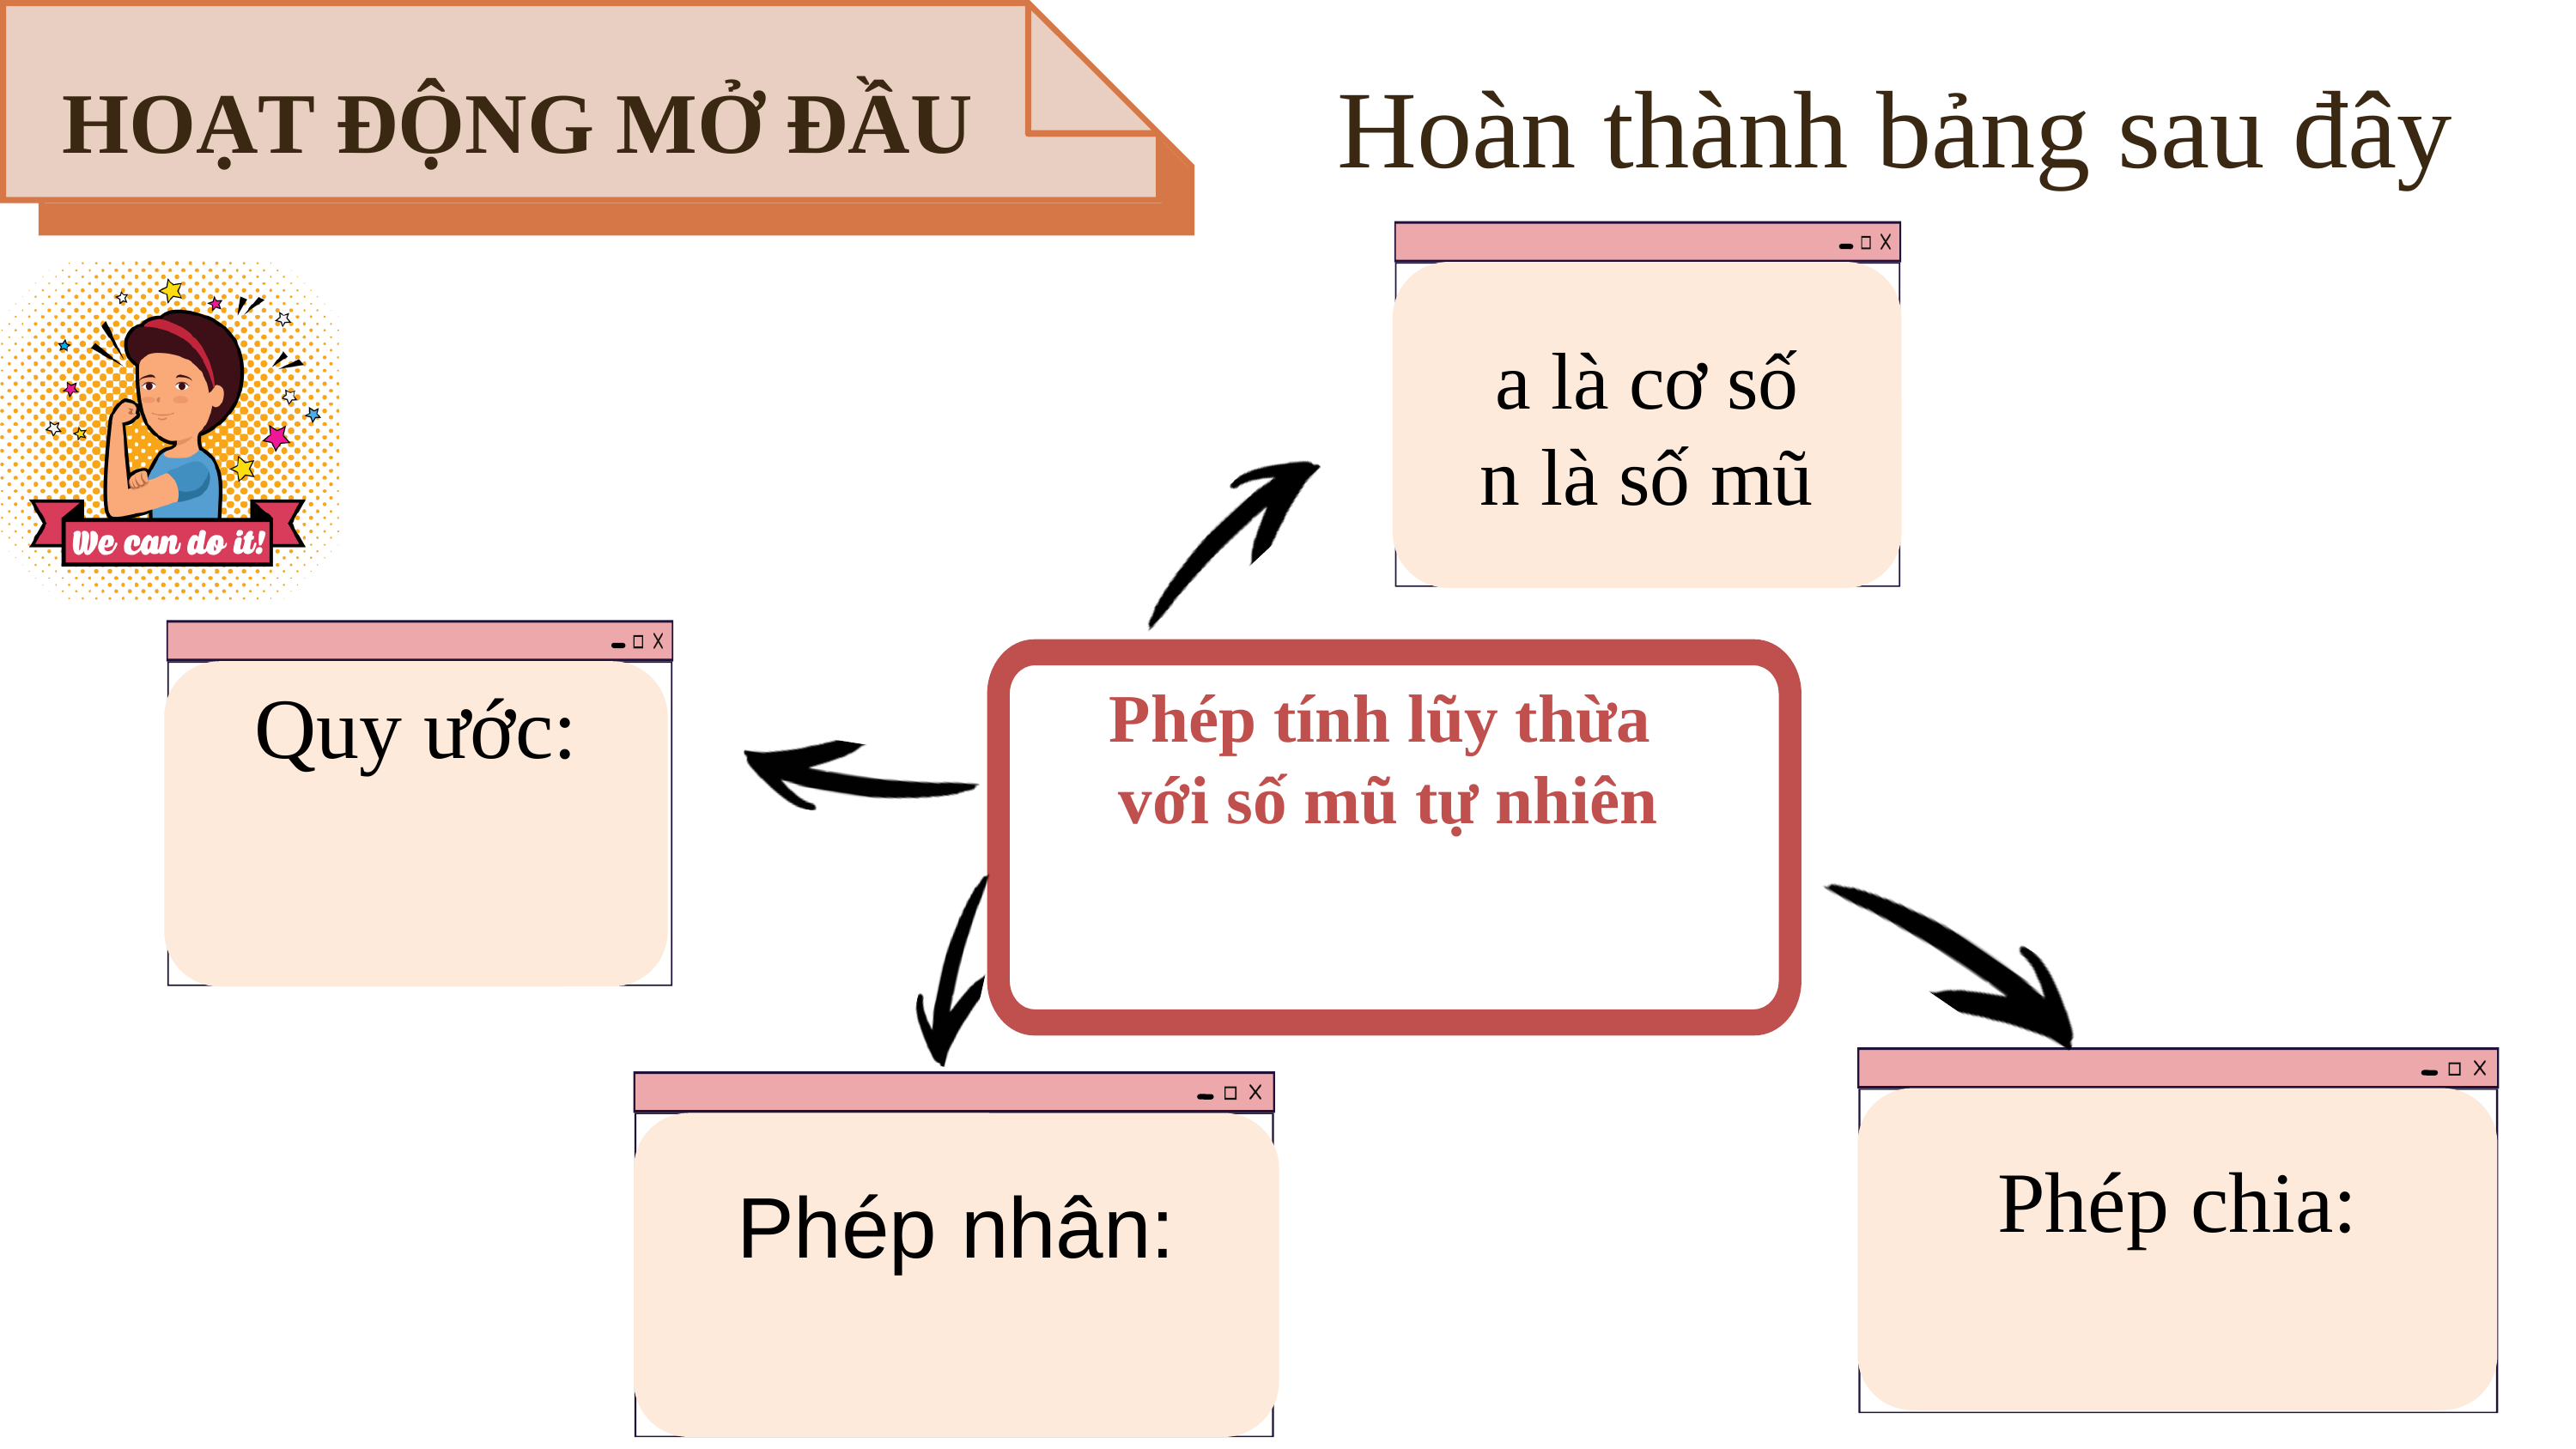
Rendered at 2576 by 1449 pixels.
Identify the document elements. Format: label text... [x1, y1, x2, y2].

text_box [1394, 221, 1902, 506]
text_box Hoàn thành bảng sau đây [1337, 35, 2453, 191]
picture [0, 260, 339, 601]
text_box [739, 506, 2105, 1081]
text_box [166, 620, 674, 1213]
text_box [0, 0, 1195, 236]
picture [1209, 432, 1337, 506]
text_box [633, 1070, 1276, 1449]
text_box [1856, 1046, 2500, 1414]
